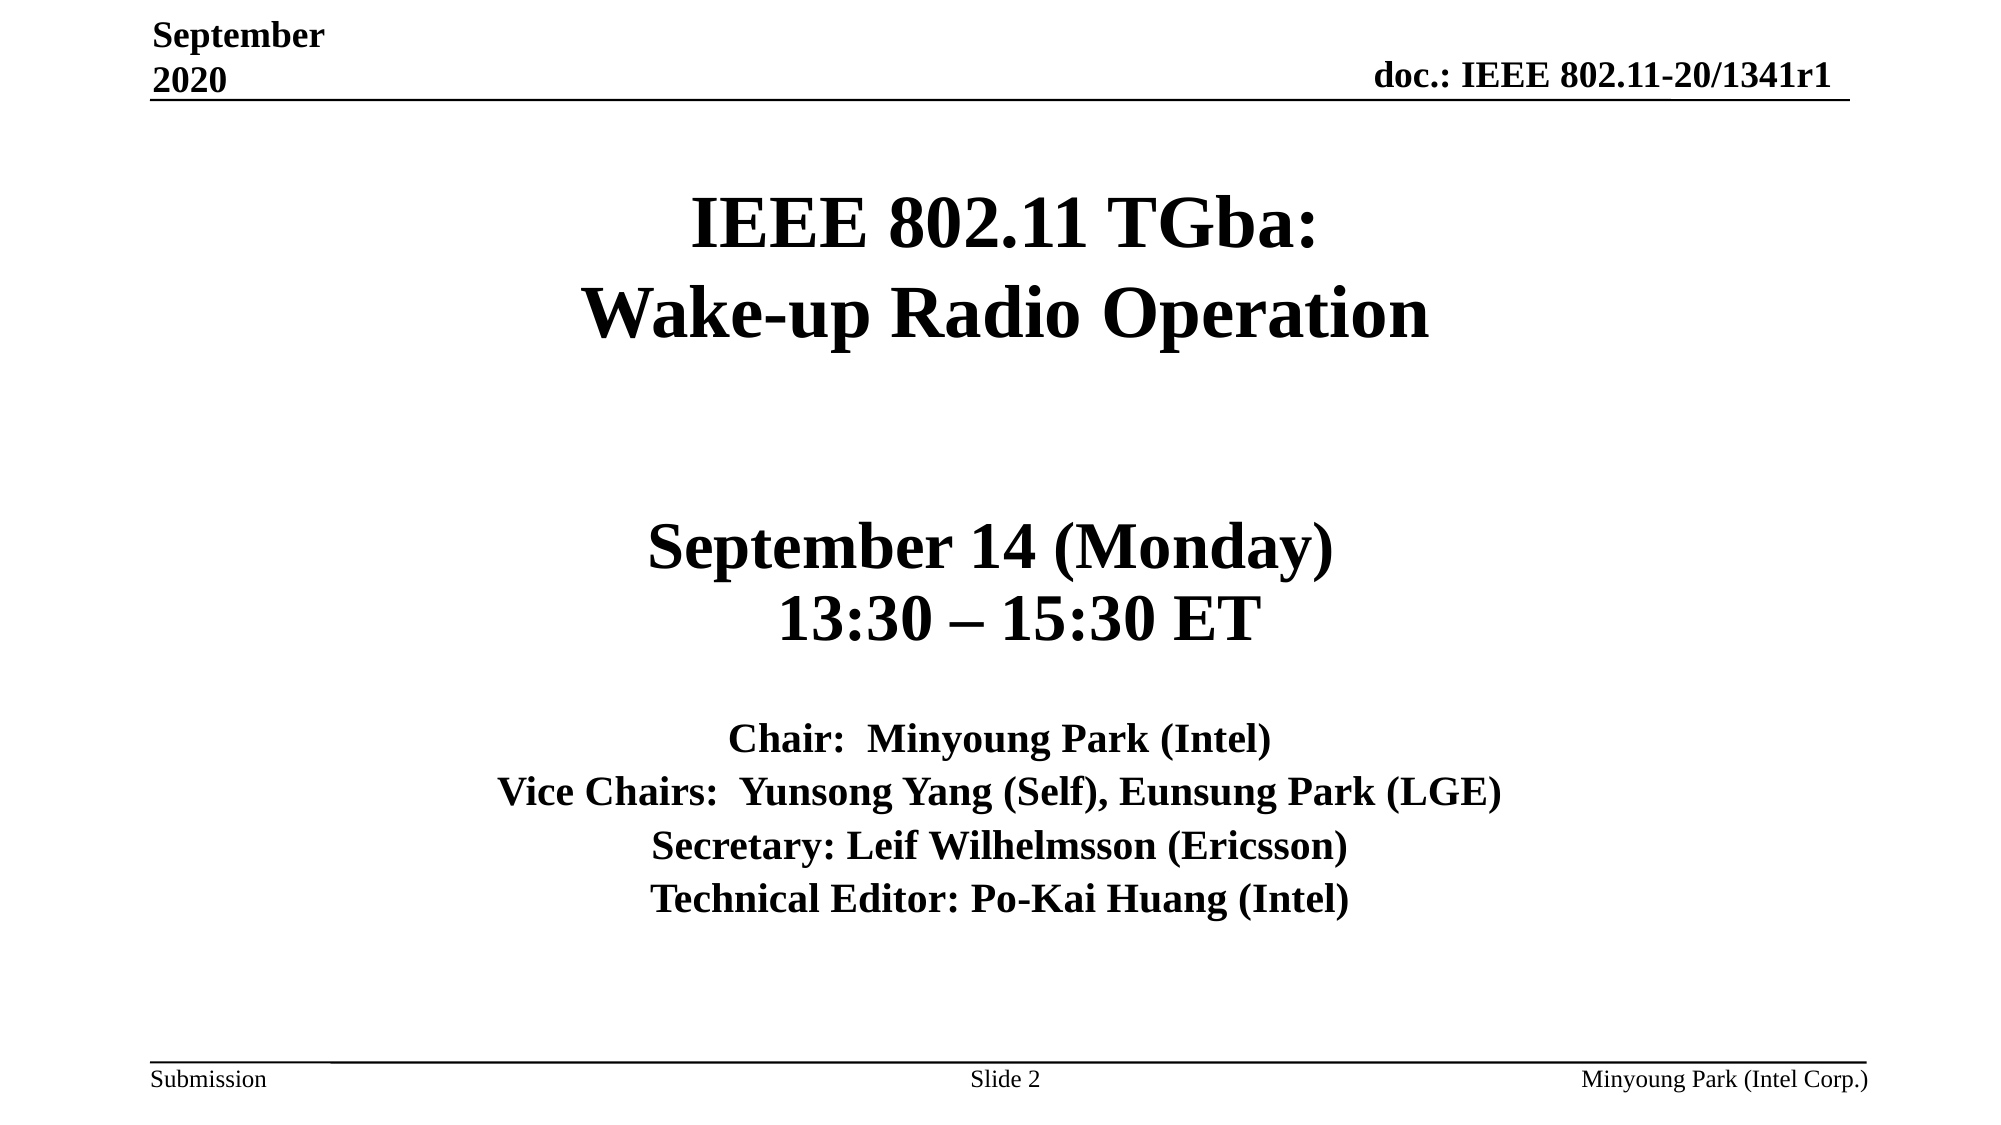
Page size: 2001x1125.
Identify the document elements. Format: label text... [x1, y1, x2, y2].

title IEEE 802.11 TGba: Wake-up Radio Operation [367, 175, 1643, 324]
list September 14 (Monday) 13:30 – 15:30 ET Chair: Minyoung Park (Intel) Vice Chairs: Yunsong Yang (Self), Eunsung Park (LGE) Secretary: Leif Wilhelmsson (Ericsson) Technical Editor: Po-Kai Huang (Intel) [150, 324, 1850, 1000]
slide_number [152, 54, 347, 101]
footer Minyoung Park (Intel Corp.) [1266, 1061, 1869, 1093]
slide_number Slide 2 [969, 1061, 1042, 1093]
